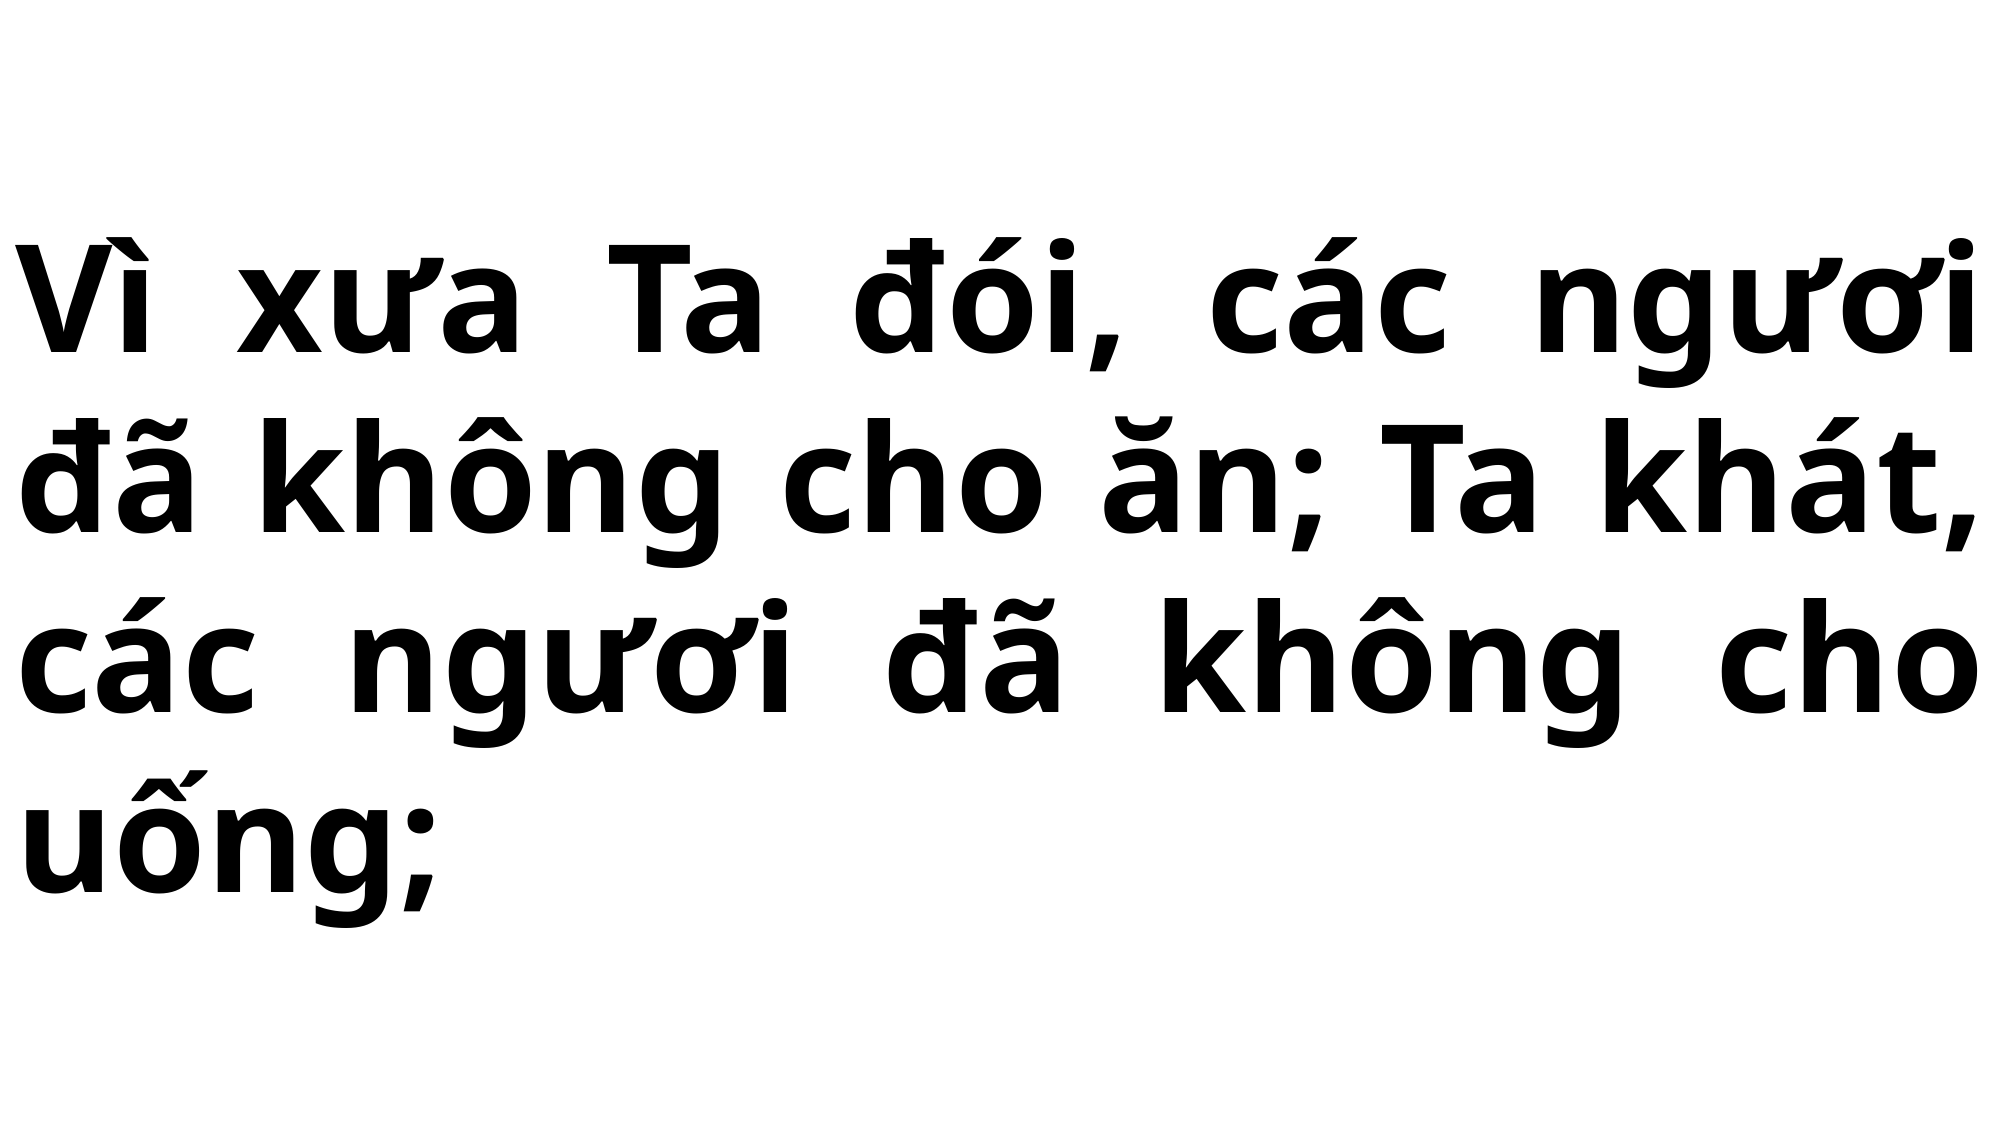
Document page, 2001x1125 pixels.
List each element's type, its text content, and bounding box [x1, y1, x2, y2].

title Vì xưa Ta đói, các ngươi đã không cho ăn; Ta khát, các ngươi đã không cho uống; [0, 0, 2000, 1125]
